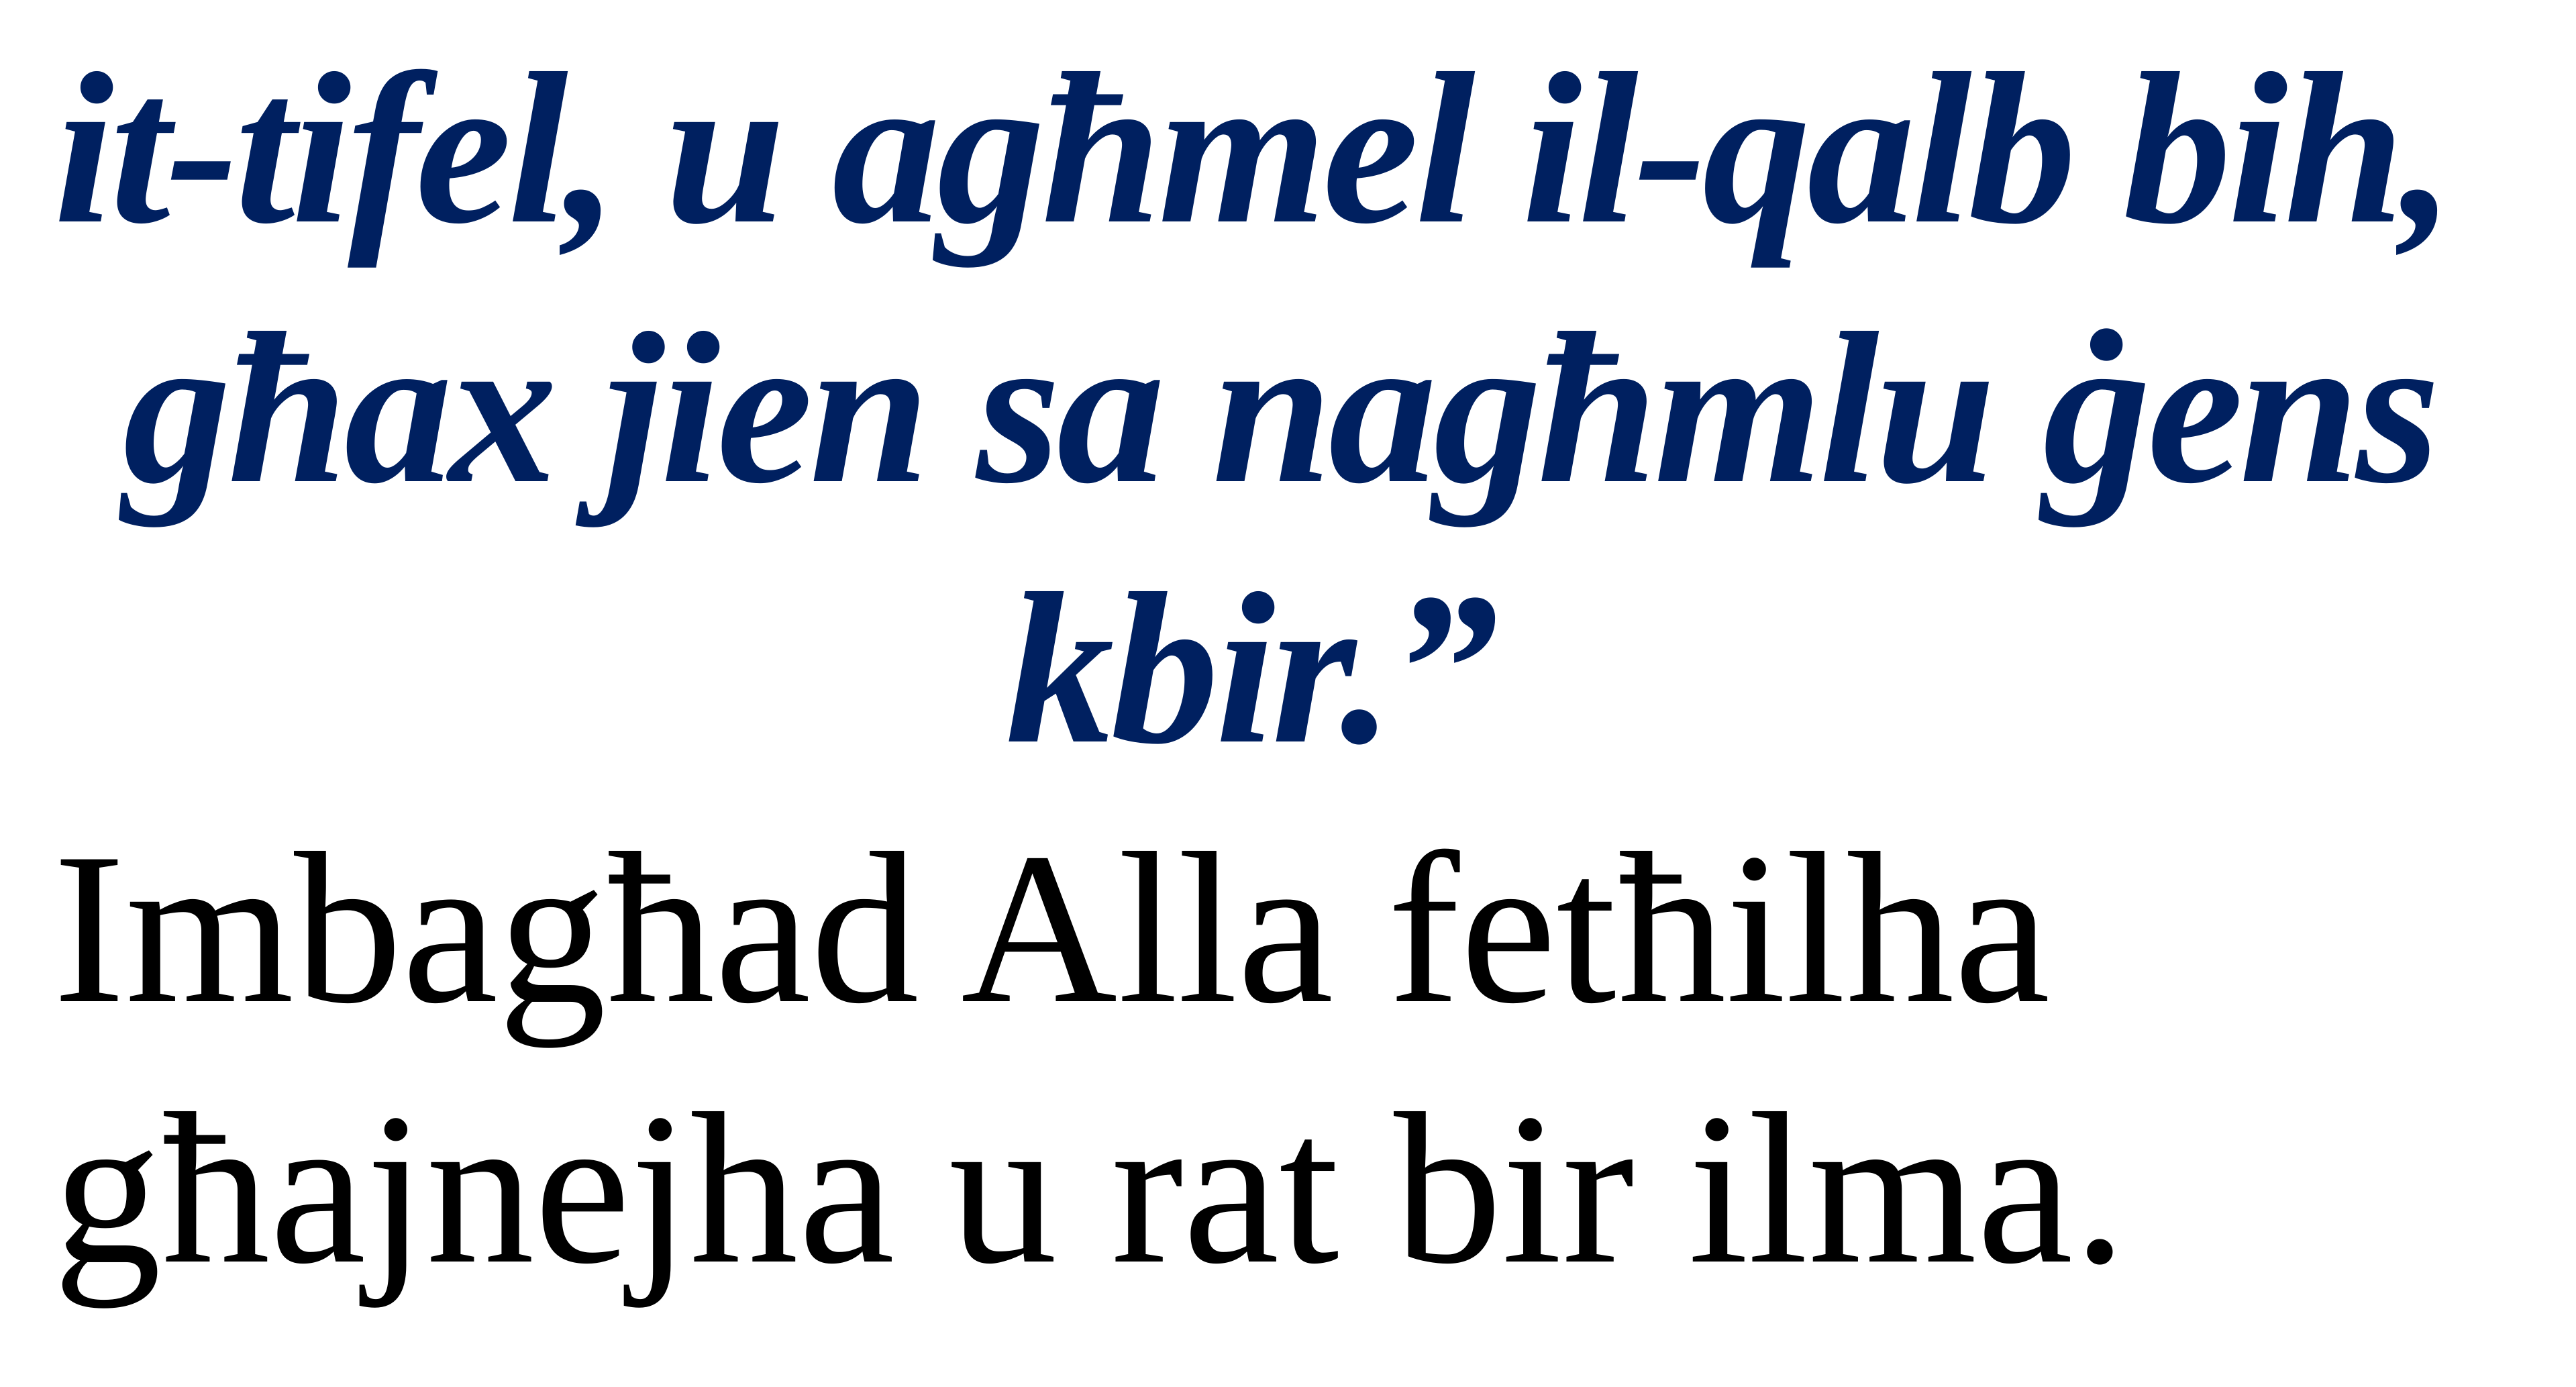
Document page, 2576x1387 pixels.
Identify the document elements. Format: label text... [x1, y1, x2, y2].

list it-tifel, u agħmel il-qalb bih, għax jien sa nagħmlu ġens kbir.” Imbagħad Alla fetħilha għajnejha u rat bir ilma. [43, 0, 2517, 1387]
